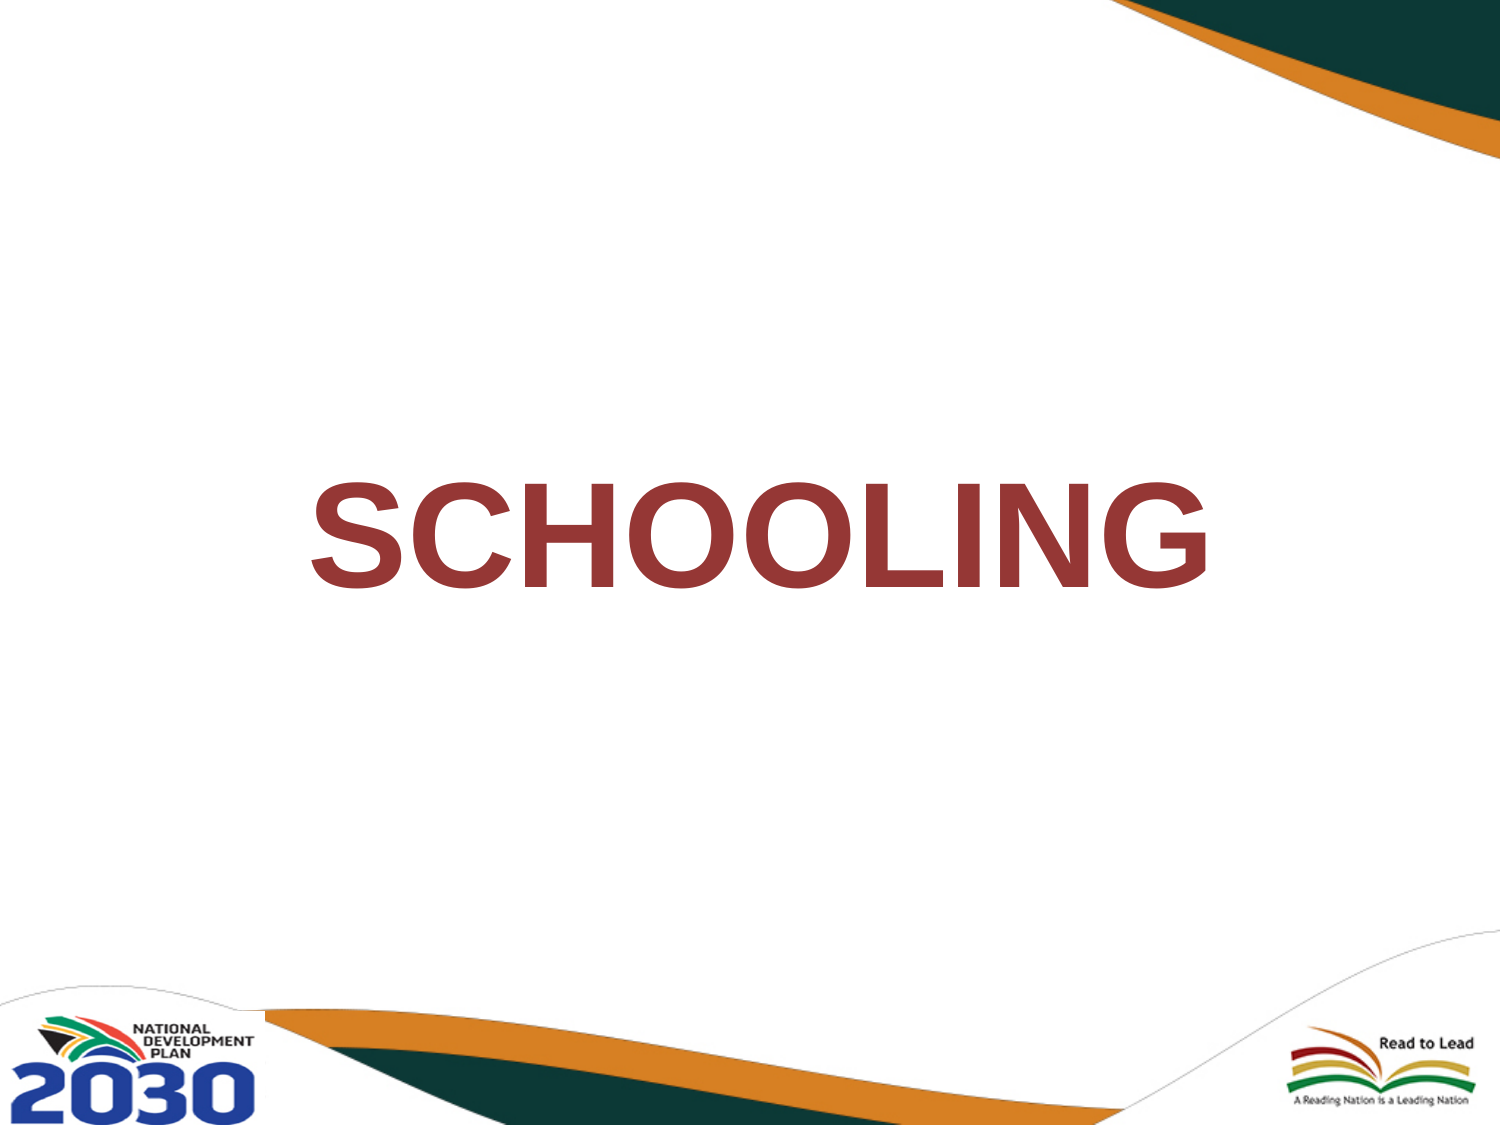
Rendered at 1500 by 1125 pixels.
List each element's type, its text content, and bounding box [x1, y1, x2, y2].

picture [0, 0, 1500, 1125]
title SCHOOLING [64, 231, 1459, 823]
